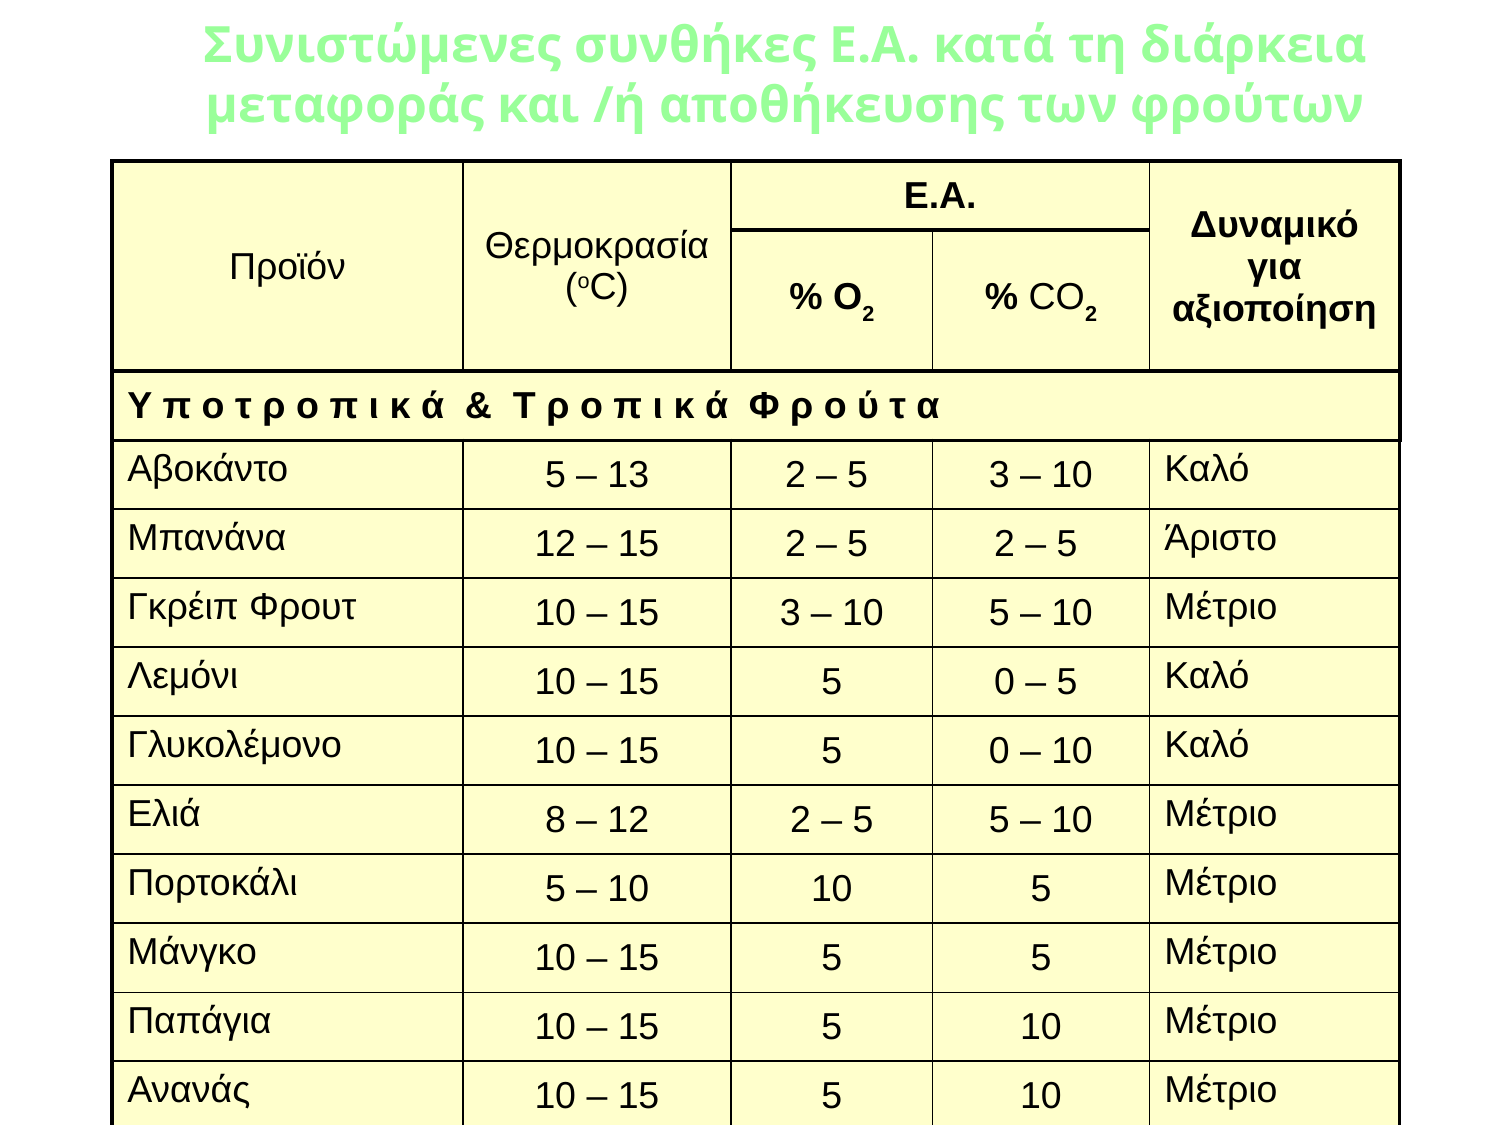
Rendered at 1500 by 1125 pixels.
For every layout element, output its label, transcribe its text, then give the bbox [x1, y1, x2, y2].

table_cell Μέτριο [1150, 993, 1398, 1060]
table_cell Μέτριο [1150, 1062, 1398, 1125]
table_cell Αβοκάντο [114, 442, 462, 508]
table_cell Μέτριο [1150, 855, 1398, 922]
table_cell 5 [732, 1062, 932, 1125]
table_header Ε.Α. [732, 163, 1149, 228]
table_cell 2 – 5 [732, 442, 932, 508]
table_cell 10 [933, 1062, 1149, 1125]
table_cell Μπανάνα [114, 510, 462, 577]
table_cell Μέτριο [1150, 786, 1398, 853]
table_cell 12 – 15 [464, 510, 730, 577]
table_cell 10 – 15 [464, 993, 730, 1060]
table_cell 5 – 10 [464, 855, 730, 922]
table_cell Άριστο [1150, 510, 1398, 577]
table_cell 5 [933, 855, 1149, 922]
table_cell Πορτοκάλι [114, 855, 462, 922]
table_cell 10 [732, 855, 932, 922]
table_cell 5 [933, 924, 1149, 992]
table_cell 0 – 10 [933, 717, 1149, 784]
table_cell 5 [732, 717, 932, 784]
table_cell Καλό [1150, 442, 1398, 508]
table_cell 5 – 10 [933, 786, 1149, 853]
table_cell Μέτριο [1150, 924, 1398, 992]
table_cell 2 – 5 [732, 786, 932, 853]
table_cell 10 – 15 [464, 648, 730, 715]
table_cell 3 – 10 [933, 442, 1149, 508]
table_cell Καλό [1150, 648, 1398, 715]
title Συνιστώμενες συνθήκες Ε.Α. κατά τη διάρκεια μεταφοράς και /ή αποθήκευσης των φρούτων [147, 19, 1424, 126]
table_cell 5 – 10 [933, 579, 1149, 646]
table_cell 10 – 15 [464, 1062, 730, 1125]
table_cell 10 – 15 [464, 717, 730, 784]
table_cell 5 [732, 924, 932, 992]
table_cell Γλυκολέμονο [114, 717, 462, 784]
table_cell 5 [732, 648, 932, 715]
table_cell Ανανάς [114, 1062, 462, 1125]
table_cell 0 – 5 [933, 648, 1149, 715]
table_cell % CO2 [933, 232, 1149, 369]
table_header Προϊόν [114, 163, 462, 369]
table_cell Λεμόνι [114, 648, 462, 715]
table_cell 2 – 5 [732, 510, 932, 577]
table_cell 2 – 5 [933, 510, 1149, 577]
table_cell Γκρέιπ Φρουτ [114, 579, 462, 646]
table_header Θερμοκρασία (οC) [464, 163, 730, 369]
table_cell 5 [732, 993, 932, 1060]
table_cell Ελιά [114, 786, 462, 853]
table_cell Παπάγια [114, 993, 462, 1060]
table_cell 5 – 13 [464, 442, 730, 508]
table_cell 3 – 10 [732, 579, 932, 646]
table_cell Υ π ο τ ρ ο π ι κ ά & Τ ρ ο π ι κ ά Φ ρ ο ύ τ α [114, 373, 1398, 439]
table_cell 10 – 15 [464, 579, 730, 646]
table_cell 10 – 15 [464, 924, 730, 992]
table_cell Καλό [1150, 717, 1398, 784]
table_cell Μάνγκο [114, 924, 462, 992]
table_cell Μέτριο [1150, 579, 1398, 646]
table_cell 8 – 12 [464, 786, 730, 853]
table_cell % Ο2 [732, 232, 932, 369]
table_cell 10 [933, 993, 1149, 1060]
table_header Δυναμικό για αξιοποίηση [1150, 163, 1398, 369]
